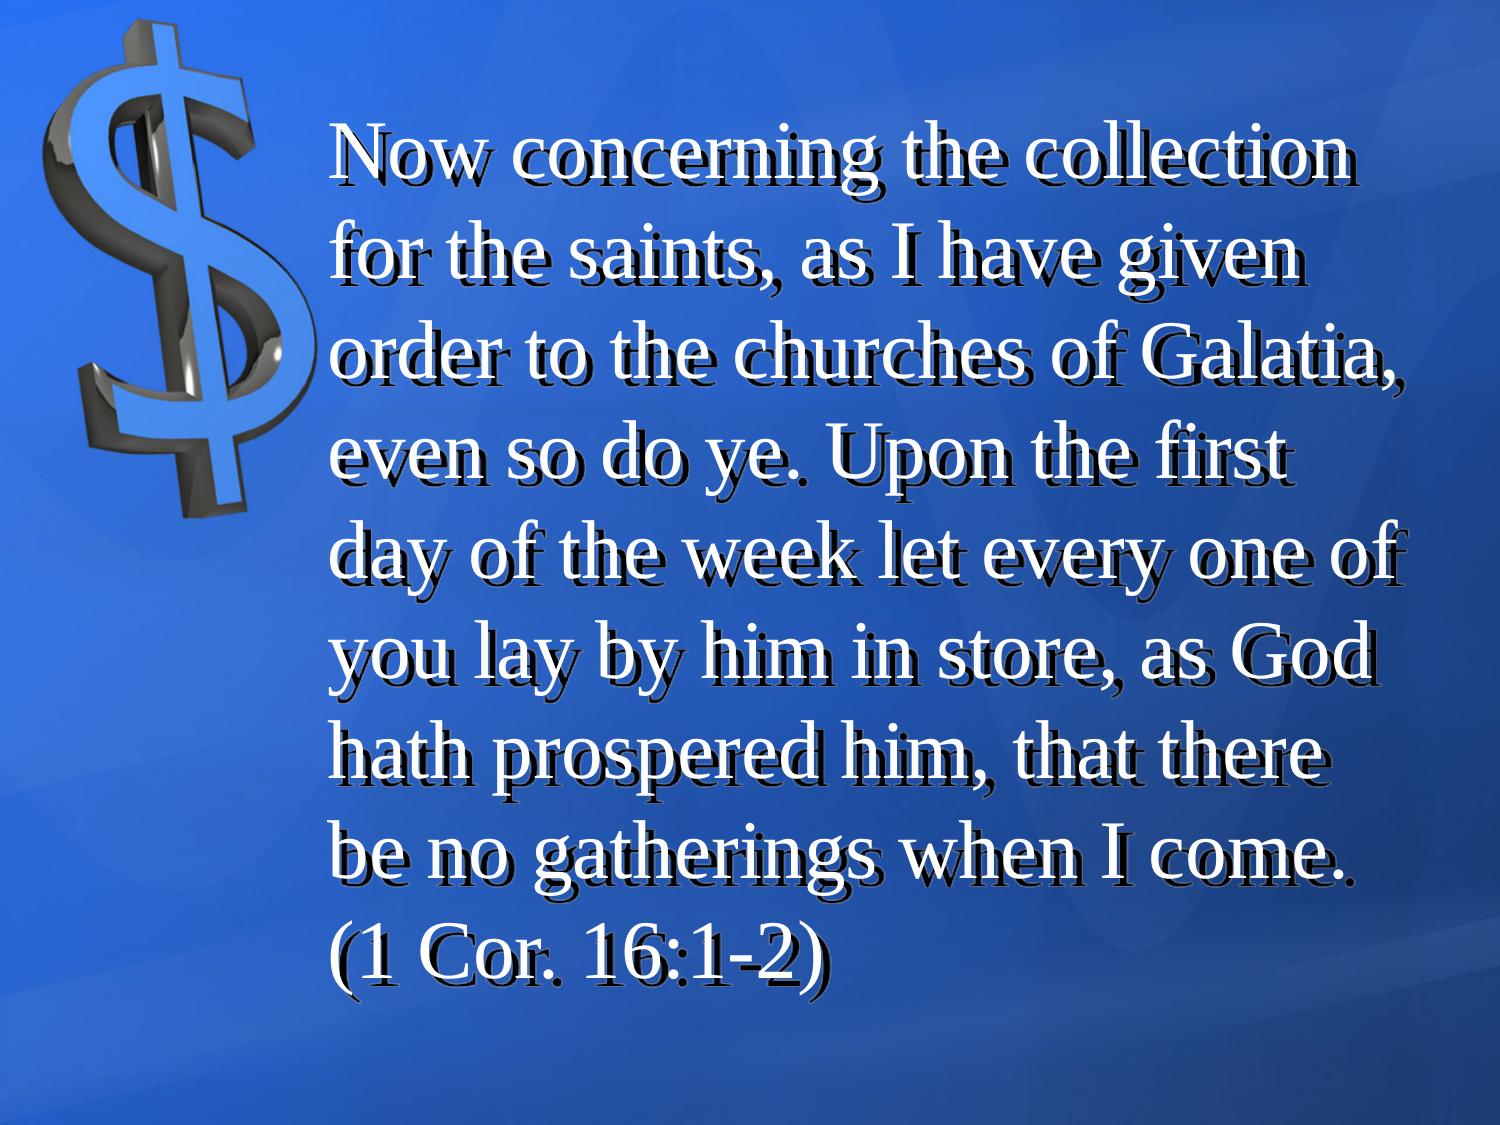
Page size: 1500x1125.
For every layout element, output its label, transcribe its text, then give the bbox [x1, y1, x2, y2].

picture [0, 0, 1500, 1125]
text_box Now concerning the collection for the saints, as I have given order to the churches of Galatia, even so do ye. Upon the first day of the week let every one of you lay by him in store, as God hath prospered him, that there be no gatherings when I come. (1 Cor. 16:1-2) [312, 87, 1425, 1003]
